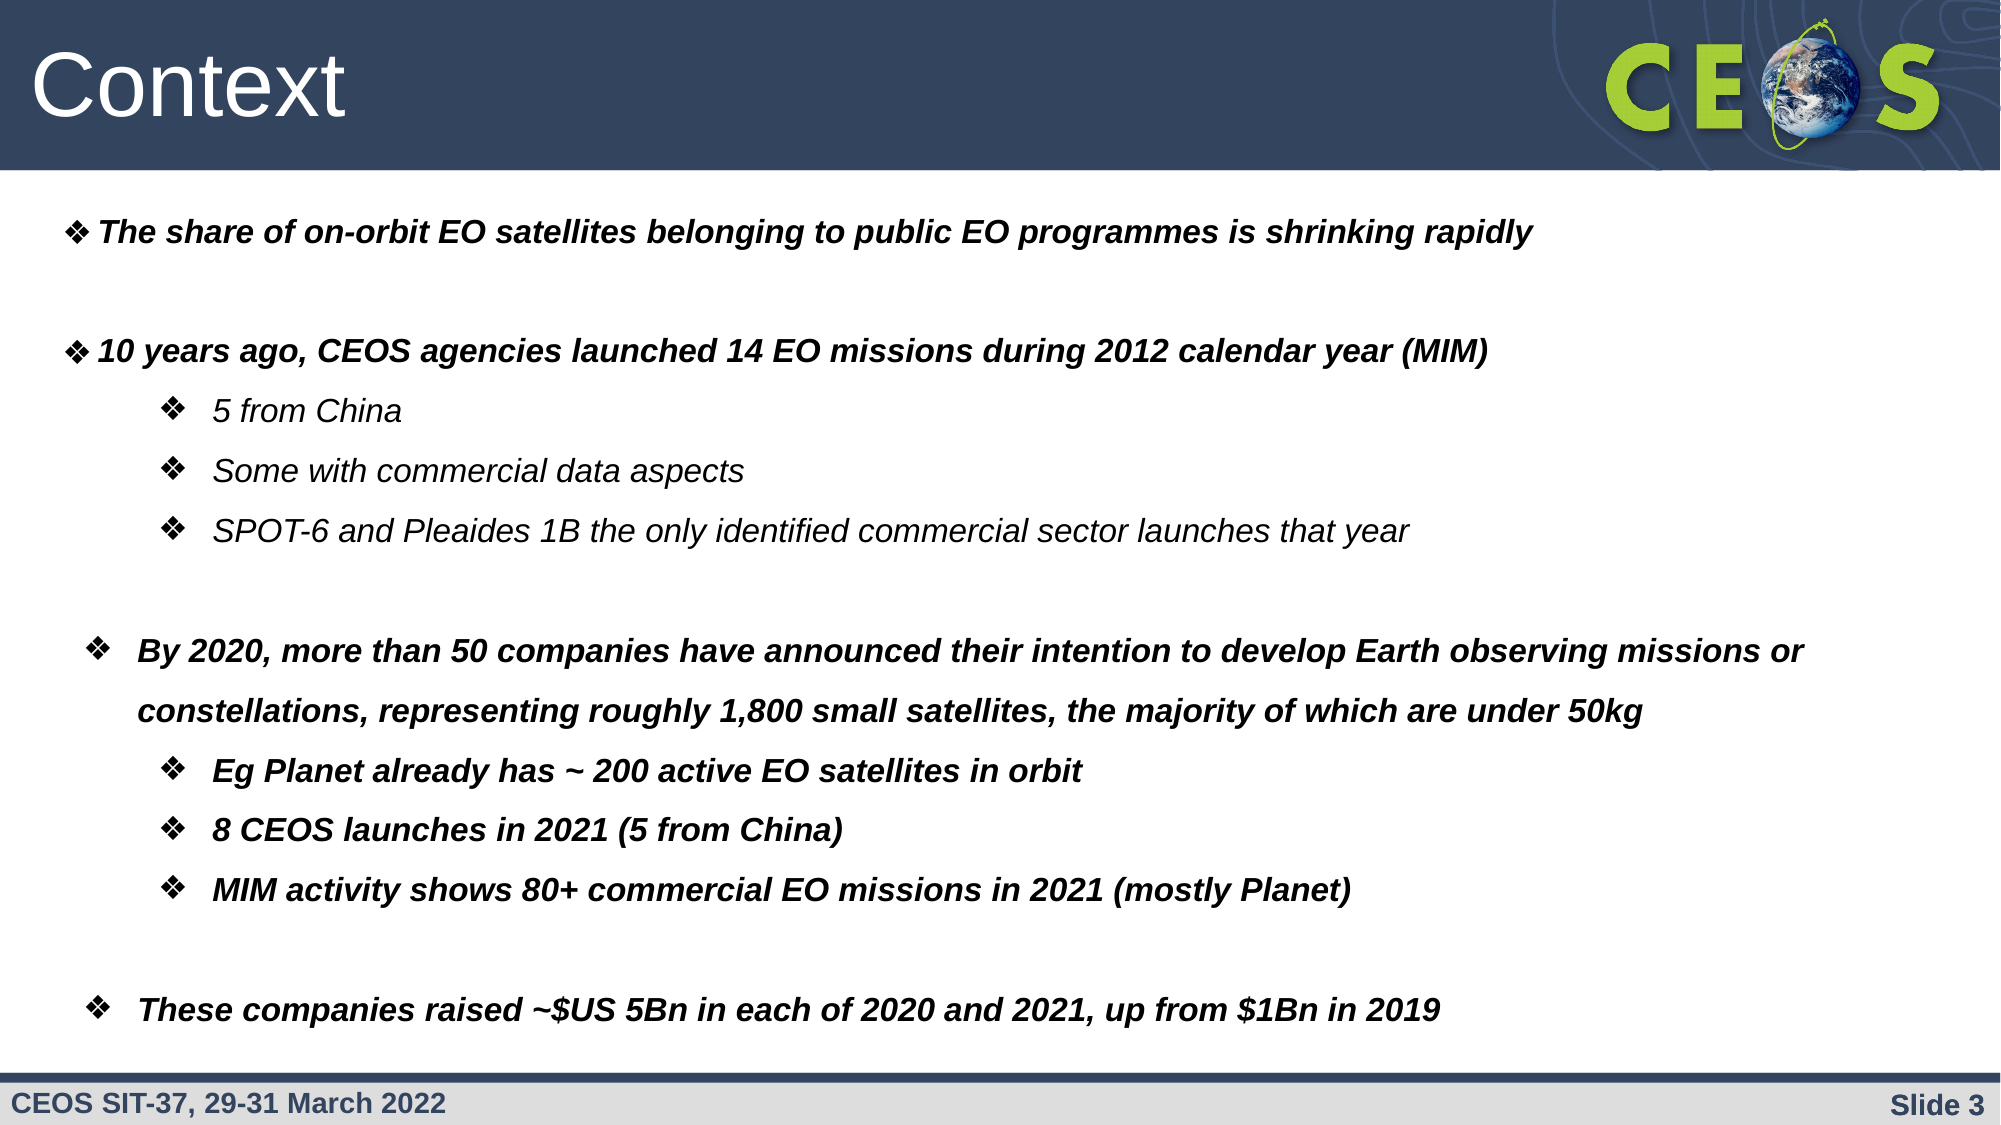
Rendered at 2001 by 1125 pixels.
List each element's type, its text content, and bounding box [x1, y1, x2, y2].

text_box Slide ‹#› [1683, 1078, 2000, 1125]
picture [1606, 18, 1939, 150]
text_box Context [15, 16, 1438, 142]
text_box The share of on-orbit EO satellites belonging to public EO programmes is shrinking rapidly 10 years ago, CEOS agencies launched 14 EO missions during 2012 calendar year (MIM) 5 from China Some with commercial data aspects SPOT-6 and Pleaides 1B the only identified commercial sector launches that year By 2020, more than 50 companies have announced their intention to develop Earth observing missions or constellations, representing roughly 1,800 small satellites, the majority of which are under 50kg Eg Planet already has ~ 200 active EO satellites in orbit 8 CEOS launches in 2021 (5 from China) MIM activity shows 80+ commercial EO missions in 2021 (mostly Planet) These companies raised ~$US 5Bn in each of 2020 and 2021, up from $1Bn in 2019 [47, 182, 1871, 1096]
